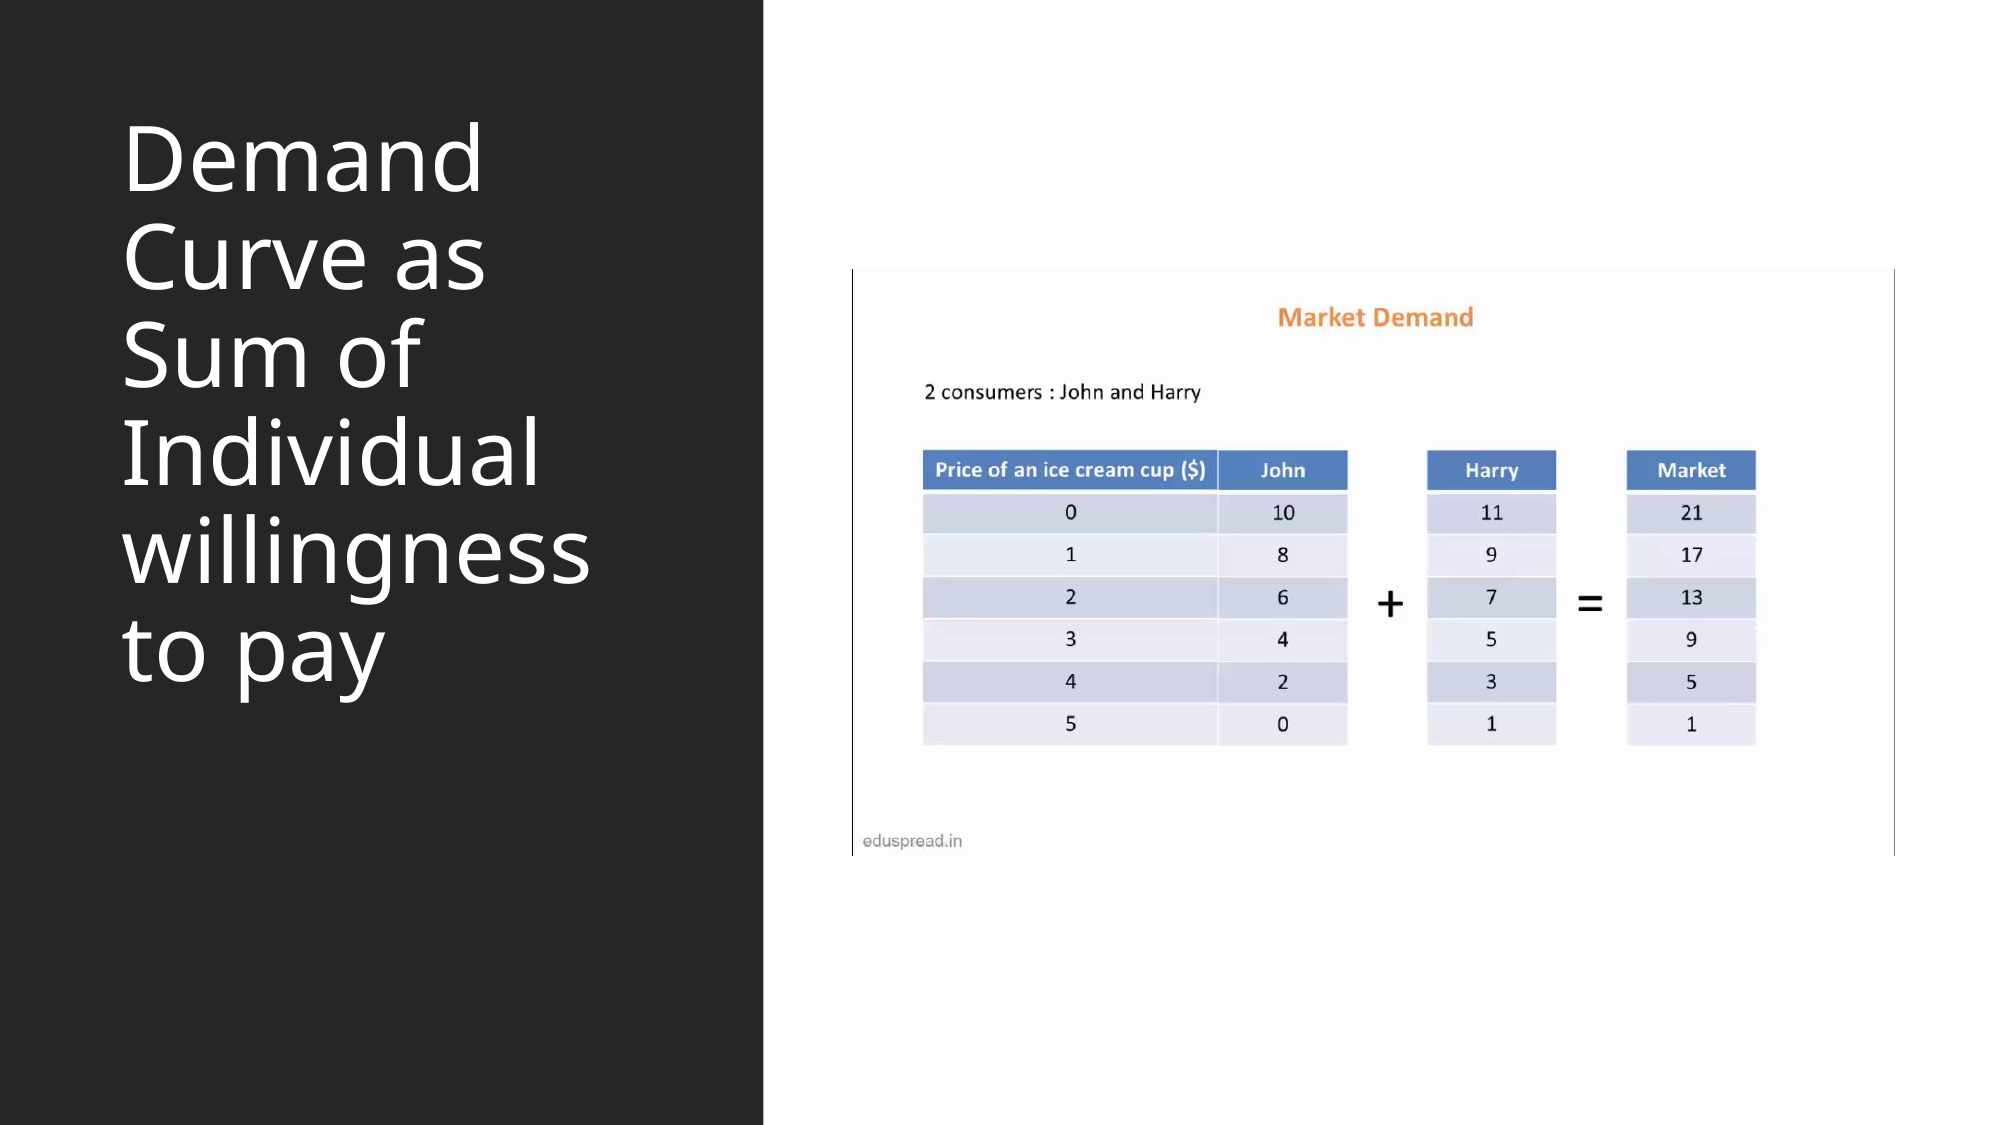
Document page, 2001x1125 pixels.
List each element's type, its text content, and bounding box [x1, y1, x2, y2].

text_box [0, 0, 764, 1125]
title Demand Curve as Sum of Individual willingness to pay [106, 104, 661, 709]
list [852, 269, 1895, 856]
